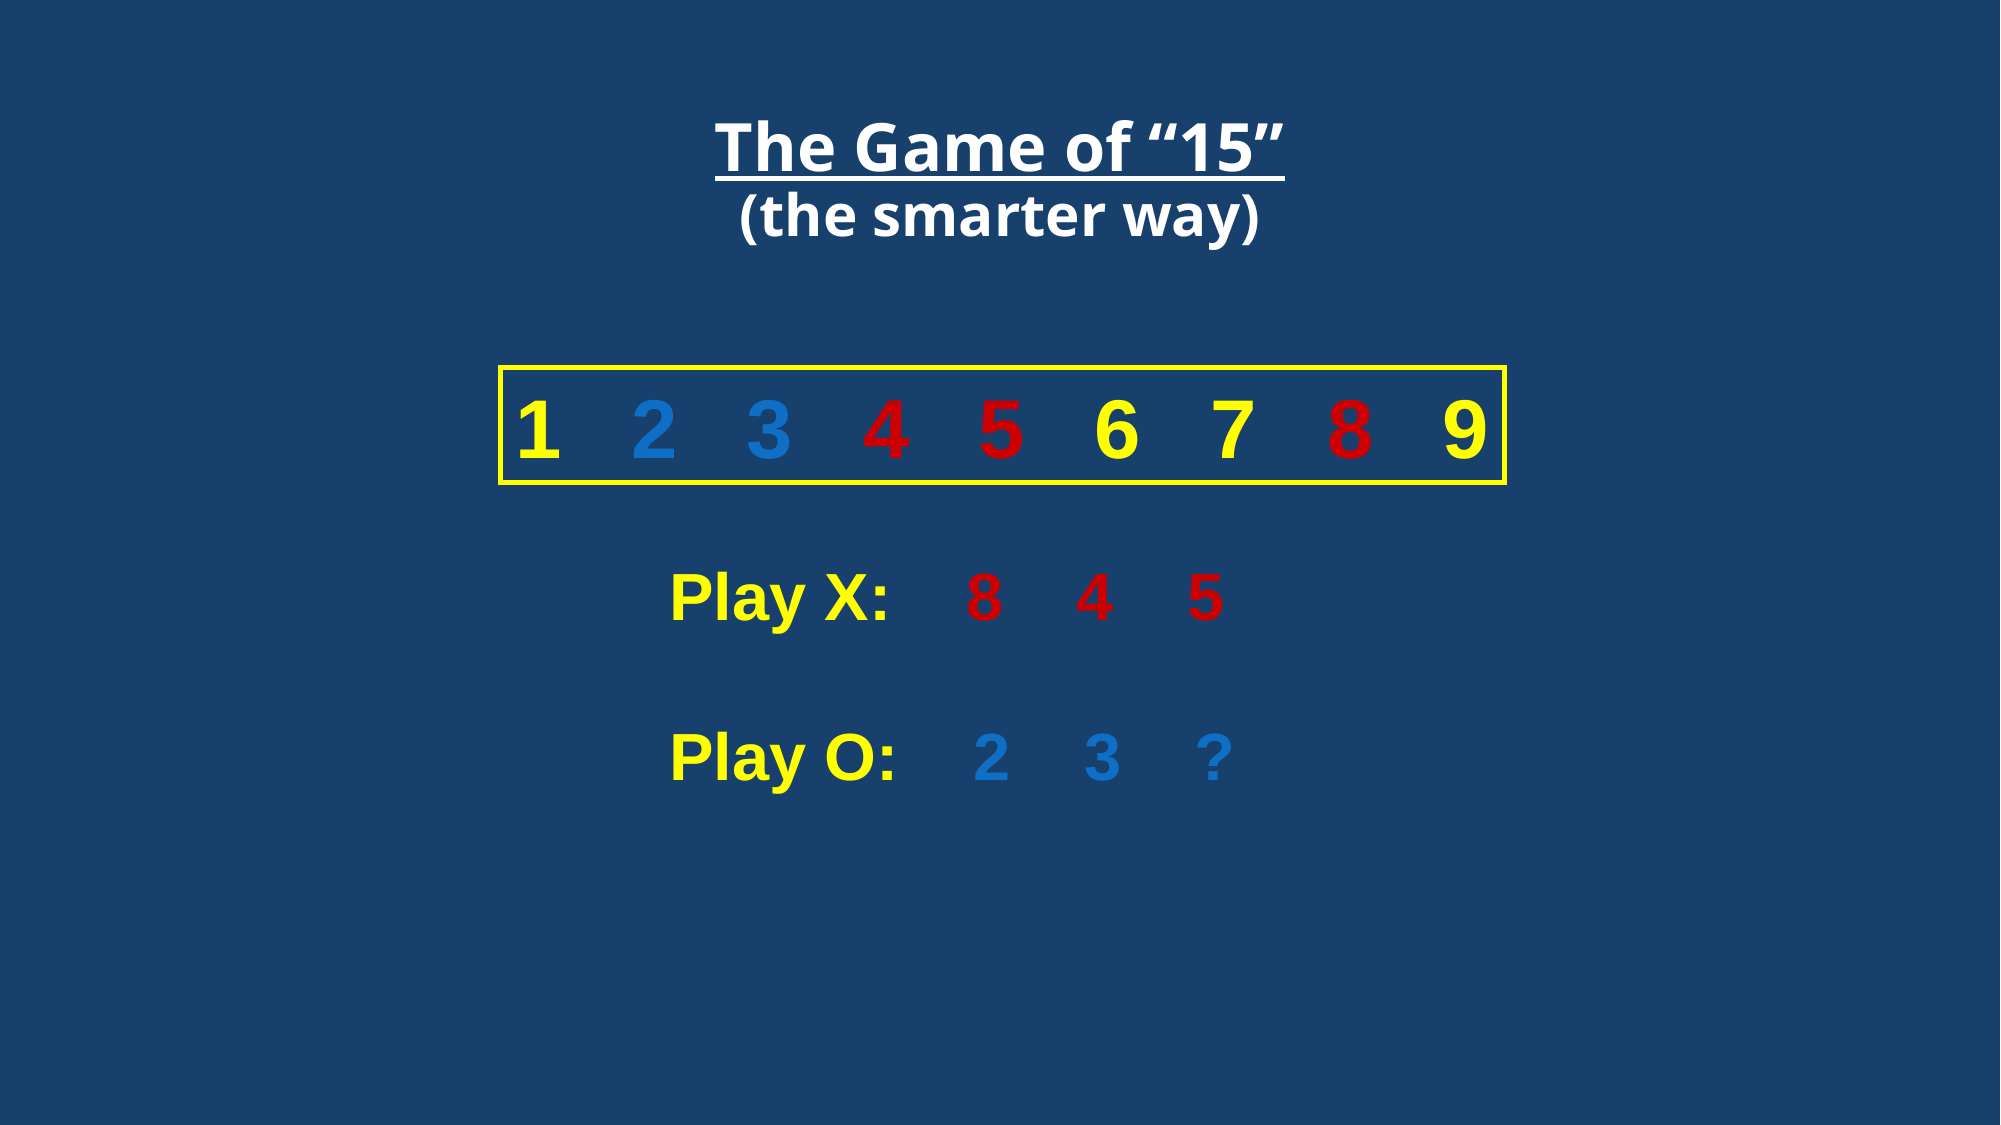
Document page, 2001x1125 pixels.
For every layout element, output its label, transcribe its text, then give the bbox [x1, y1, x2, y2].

text_box 1 2 3 4 5 6 7 8 9 [500, 367, 1505, 483]
text_box Play X: 8 4 5 Play O: 2 3 ? [654, 546, 1259, 801]
title The Game of “15” (the smarter way) [249, 87, 1750, 275]
